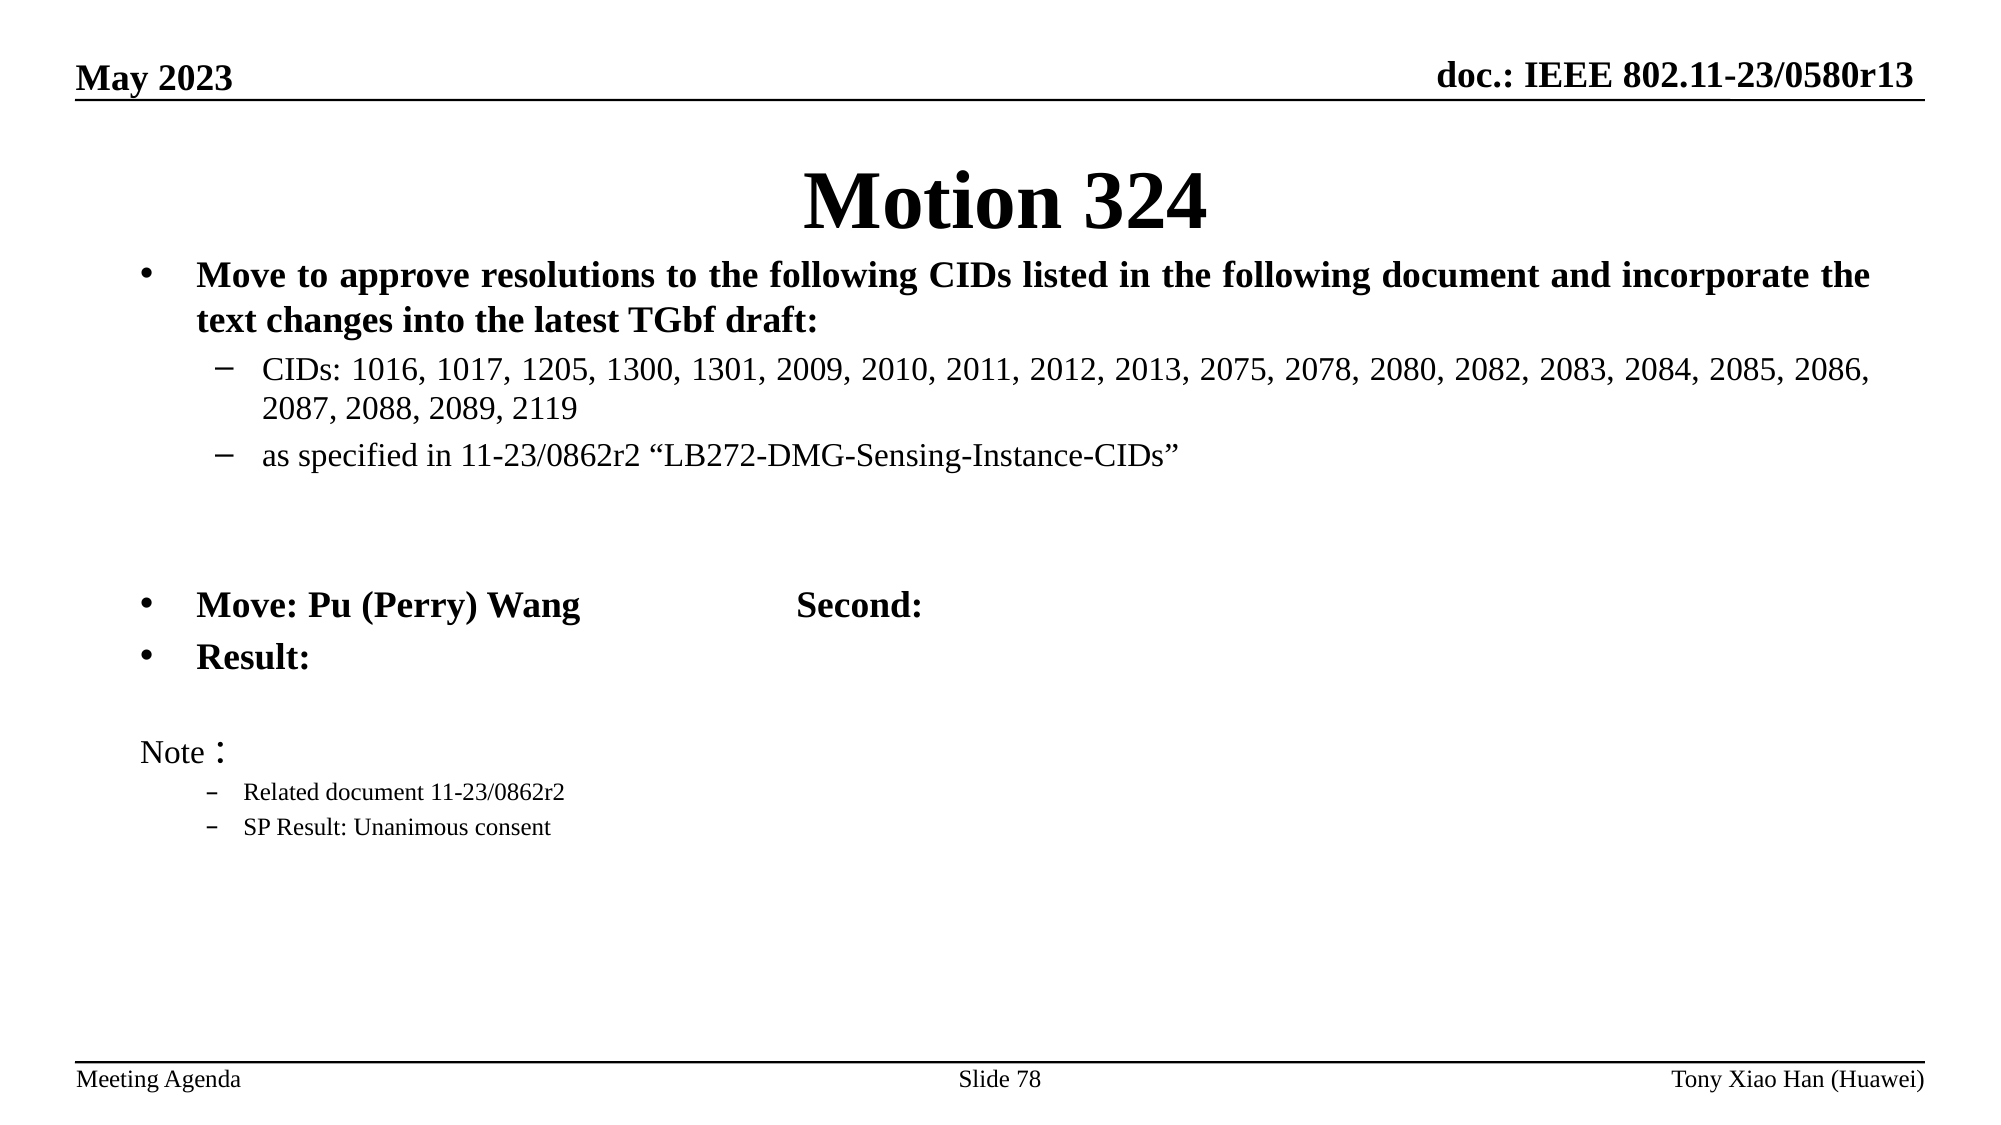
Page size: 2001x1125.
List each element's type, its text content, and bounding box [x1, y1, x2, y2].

text_box Motion 324 [368, 137, 1644, 212]
text_box Move to approve resolutions to the following CIDs listed in the following document and incorporate the text changes into the latest TGbf draft: CIDs: 1016, 1017, 1205, 1300, 1301, 2009, 2010, 2011, 2012, 2013, 2075, 2078, 2080, 2082, 2083, 2084, 2085, 2086, 2087, 2088, 2089, 2119 as specified in 11-23/0862r2 “LB272-DMG-Sensing-Instance-CIDs” Move: Pu (Perry) Wang Second: Result: Note： Related document 11-23/0862r2 SP Result: Unanimous consent [125, 212, 1888, 900]
